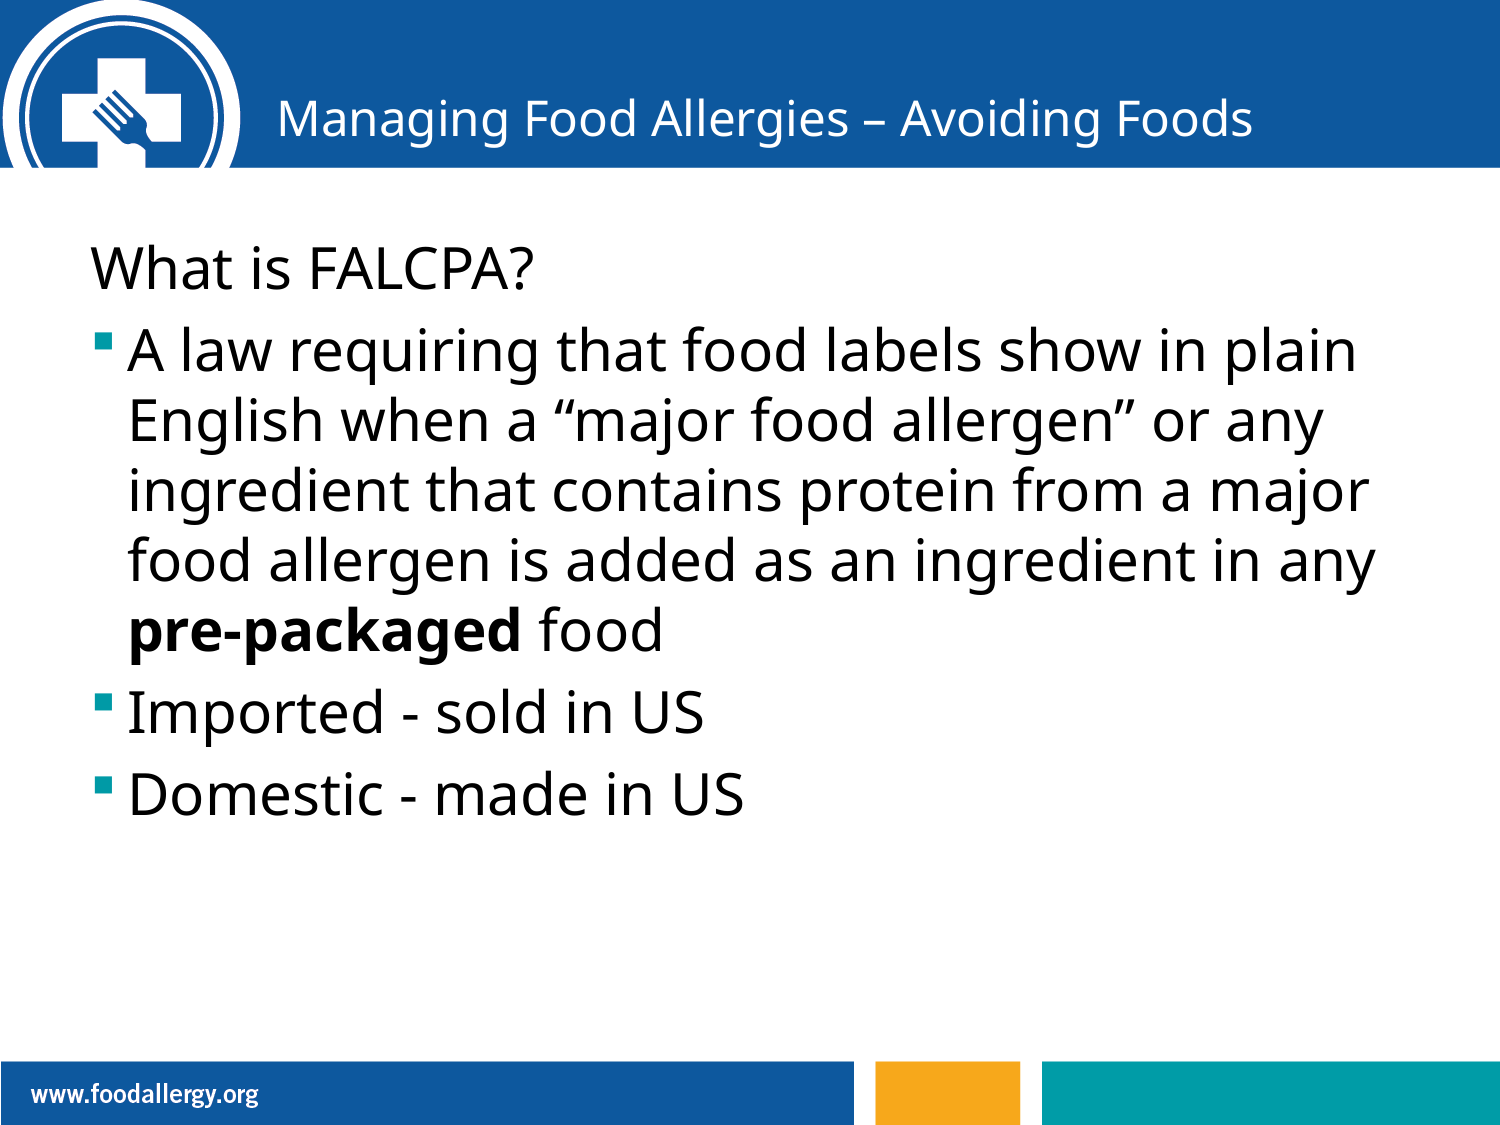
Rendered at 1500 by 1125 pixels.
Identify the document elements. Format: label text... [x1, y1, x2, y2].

title Managing Food Allergies – Avoiding Foods [261, 45, 1440, 155]
list What is FALCPA? A law requiring that food labels show in plain English when a “major food allergen” or any ingredient that contains protein from a major food allergen is added as an ingredient in any pre-packaged food Imported - sold in US Domestic - made in US [75, 223, 1440, 1005]
picture [0, 0, 1500, 1125]
